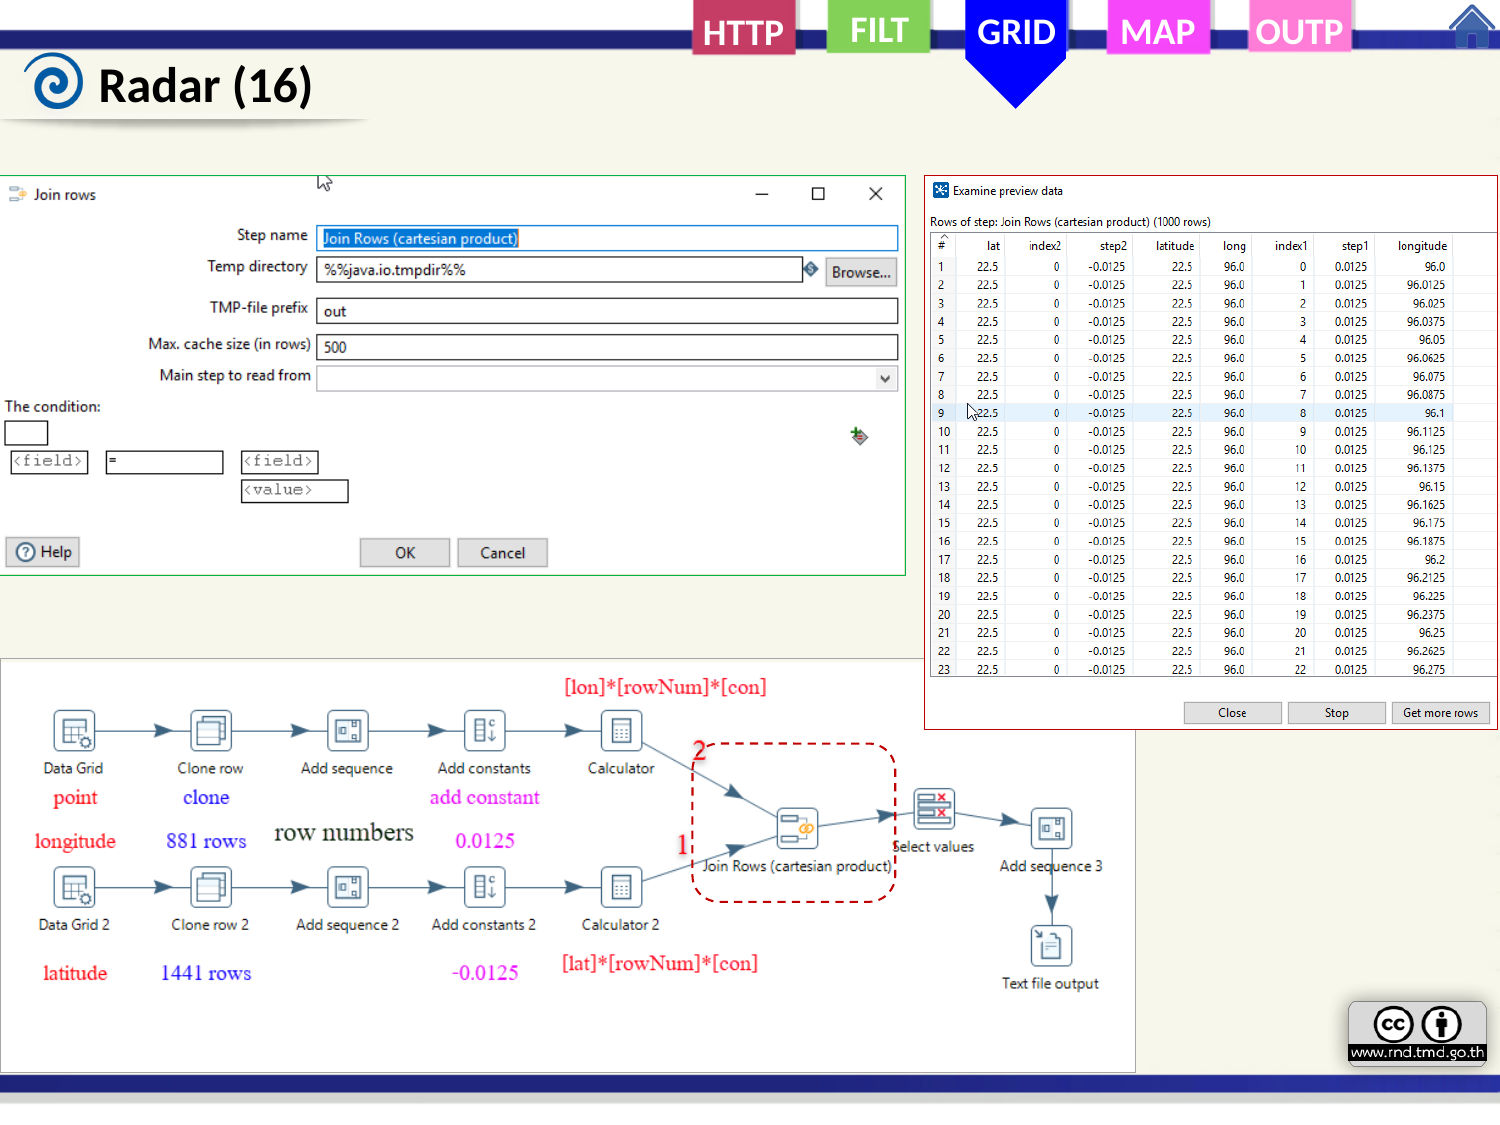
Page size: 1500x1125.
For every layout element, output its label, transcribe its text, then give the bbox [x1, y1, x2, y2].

text_box MAP [1099, 0, 1216, 60]
text_box HTTP [685, 0, 802, 61]
text_box OUTP [1236, 0, 1364, 60]
text_box GRID [958, 0, 1075, 60]
text_box Radar (16) [83, 44, 347, 73]
text_box FILT [821, 0, 938, 57]
text_box [966, 60, 1065, 109]
picture [0, 0, 1500, 1125]
